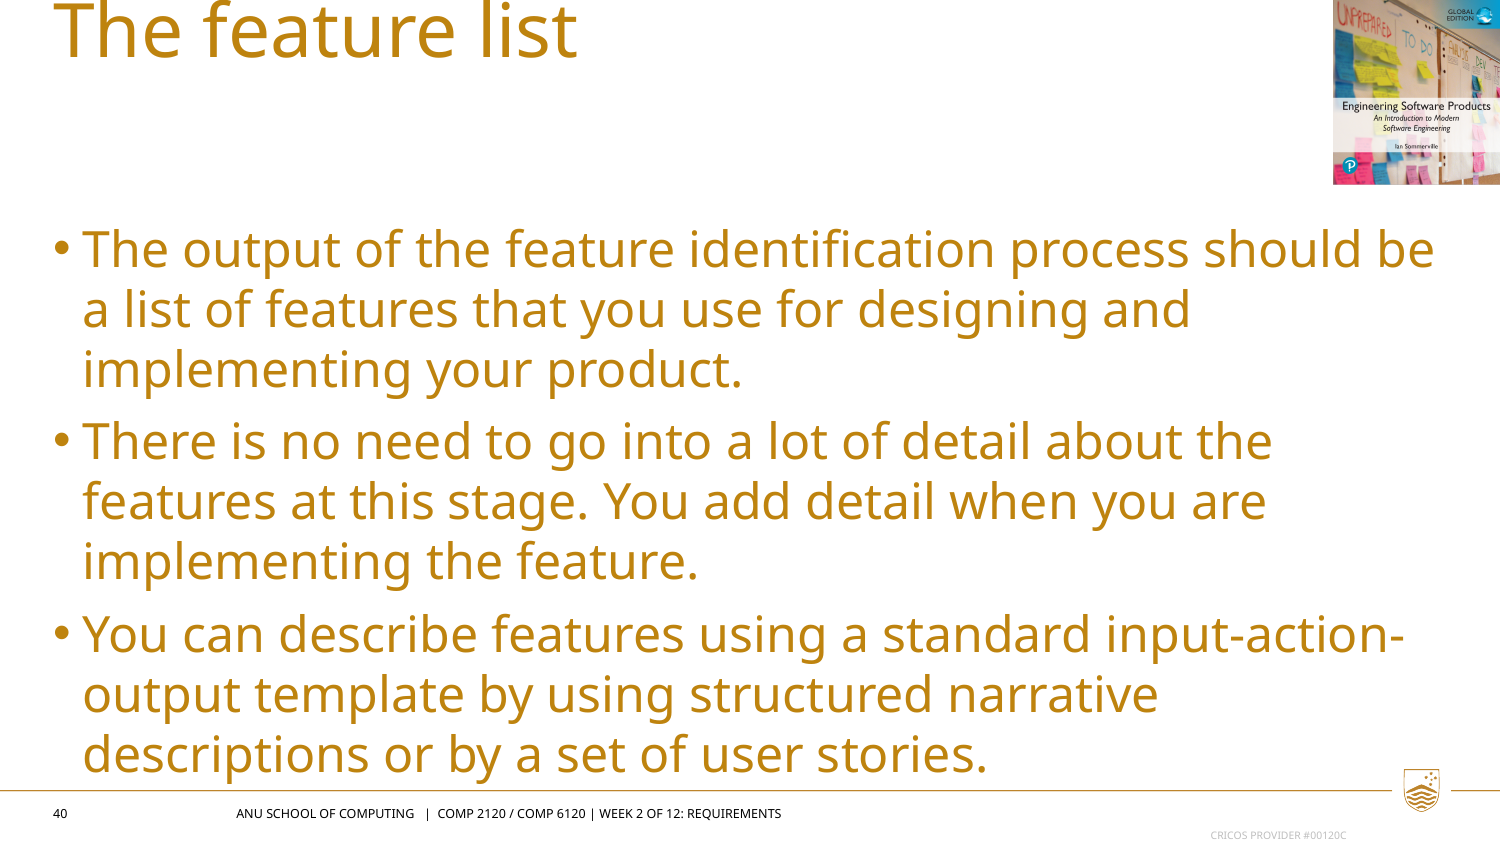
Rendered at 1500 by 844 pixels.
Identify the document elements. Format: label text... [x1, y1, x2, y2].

slide_number 40 [53, 806, 113, 824]
list The output of the feature identification process should be a list of features that you use for designing and implementing your product. There is no need to go into a lot of detail about the features at this stage. You add detail when you are implementing the feature. You can describe features using a standard input-action-output template by using structured narrative descriptions or by a set of user stories. [53, 145, 1441, 765]
picture [1333, 0, 1500, 185]
title The feature list [53, 0, 1333, 145]
footer ANU SCHOOL OF COMPUTING | COMP 2120 / COMP 6120 | WEEK 2 OF 12: Requirements [236, 806, 1122, 824]
picture [0, 769, 1500, 812]
